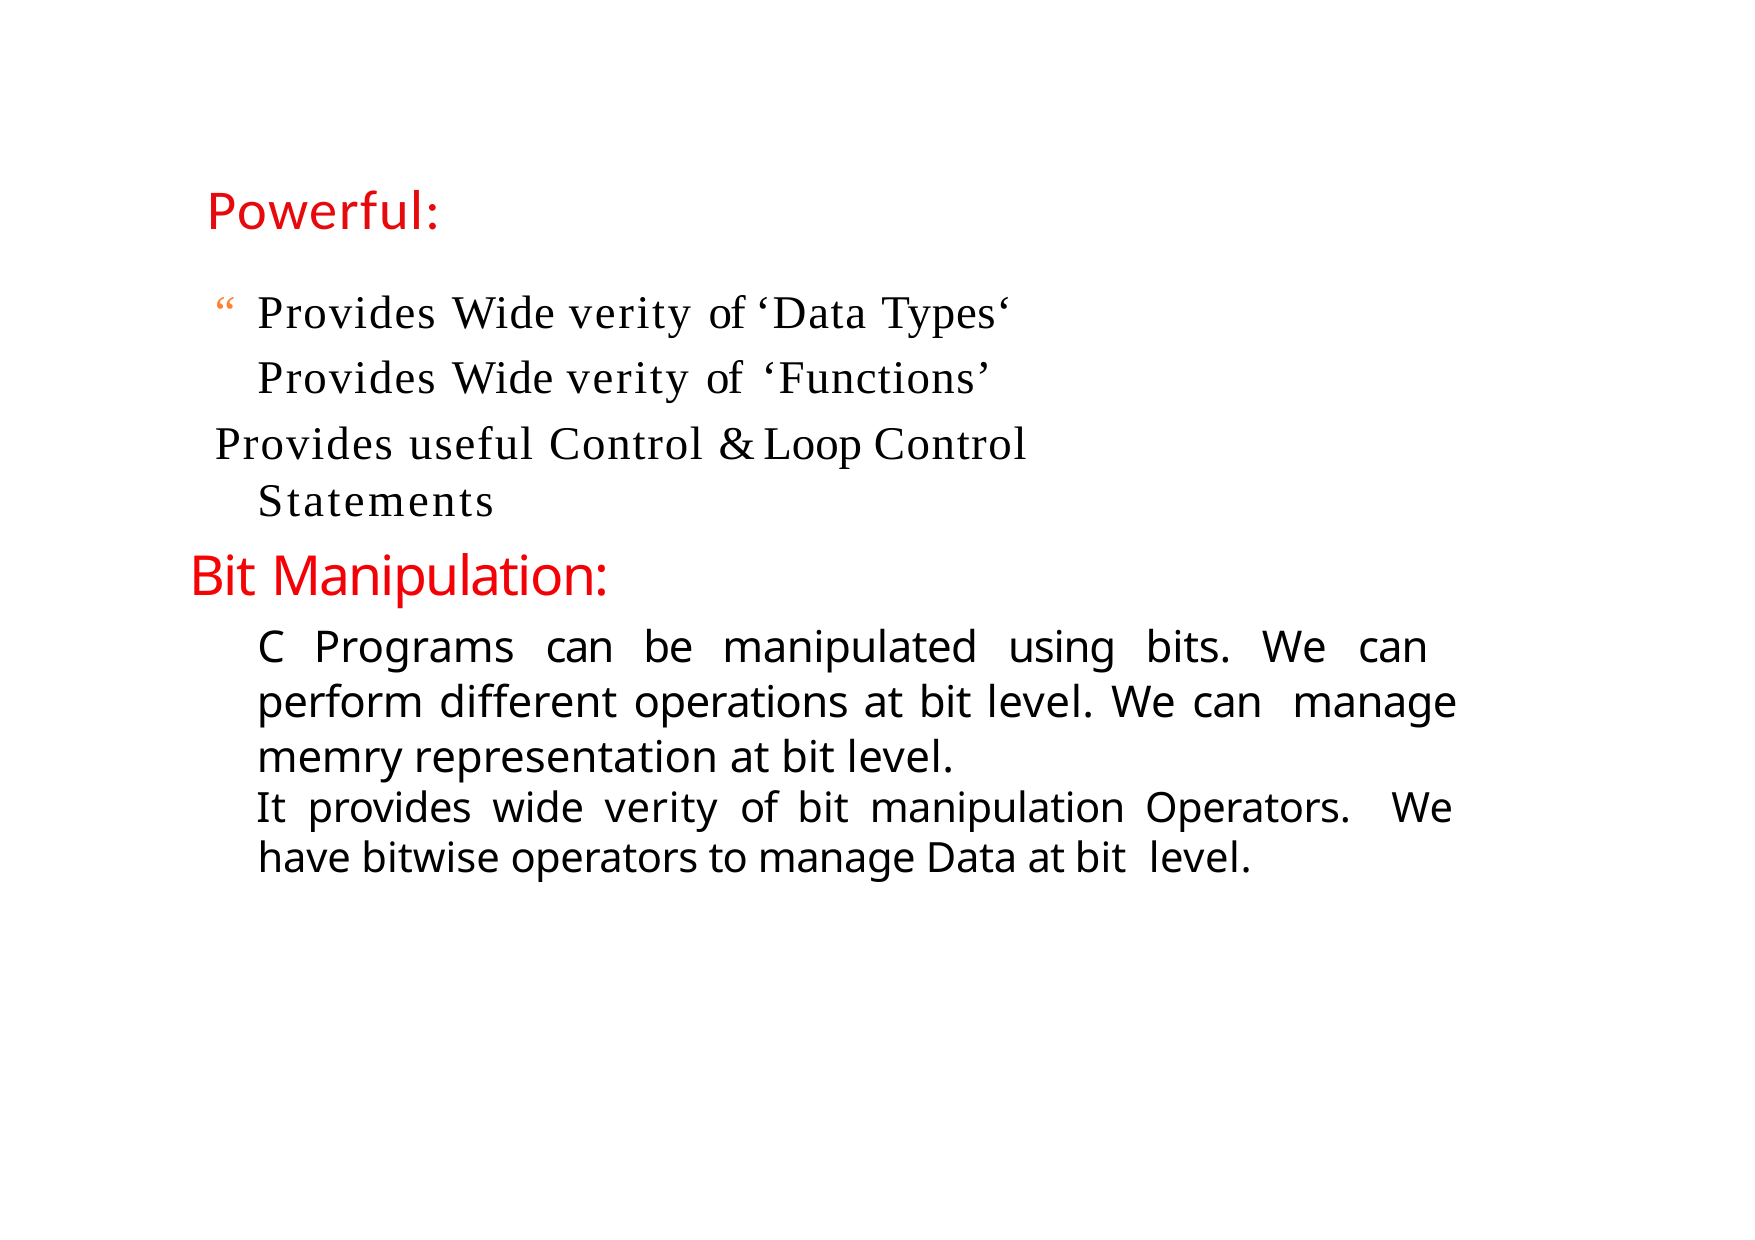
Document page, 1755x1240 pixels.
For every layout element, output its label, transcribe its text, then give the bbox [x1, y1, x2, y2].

title Powerful: [202, 101, 445, 269]
text_box “ Provides Wide verity of ‘Data Types‘ Provides Wide verity of ‘Functions’ Provides useful Control & Loop Control Statements Bit Manipulation: C Programs can be manipulated using bits. We can perform different operations at bit level. We can manage memry representation at bit level. It provides wide verity of bit manipulation Operators. We have bitwise operators to manage Data at bit level. [189, 269, 1458, 881]
